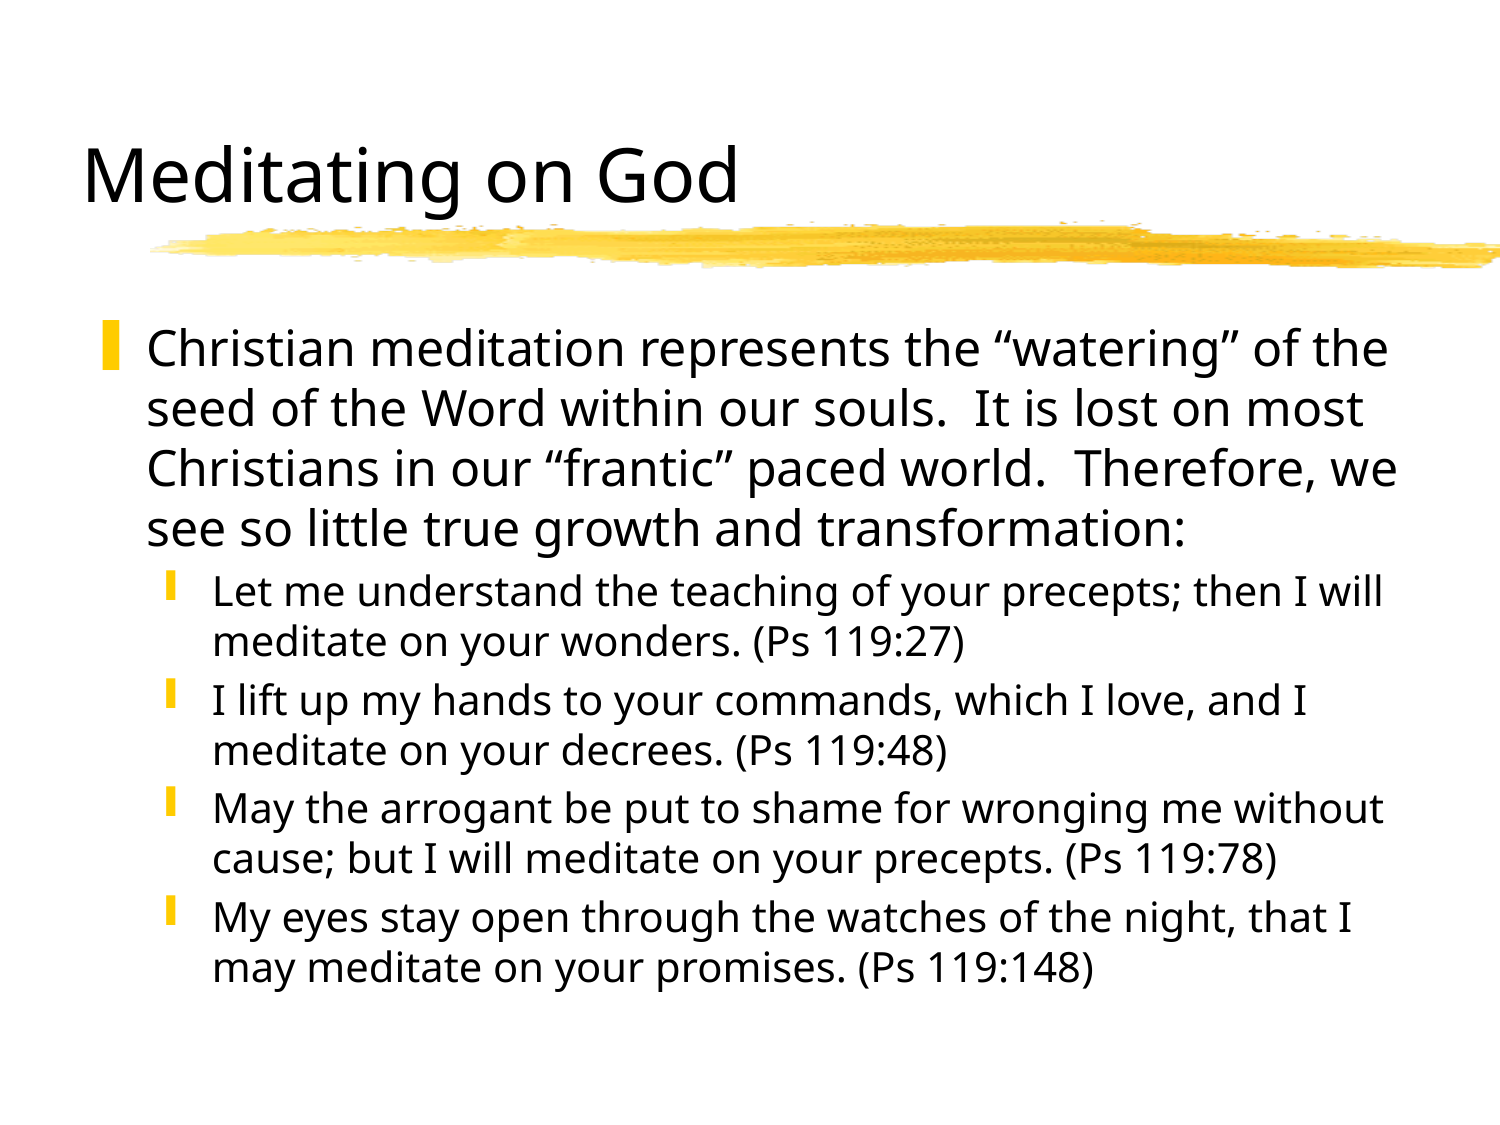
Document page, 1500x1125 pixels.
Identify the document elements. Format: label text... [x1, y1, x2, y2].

list Christian meditation represents the “watering” of the seed of the Word within our souls. It is lost on most Christians in our “frantic” paced world. Therefore, we see so little true growth and transformation: Let me understand the teaching of your precepts; then I will meditate on your wonders. (Ps 119:27) I lift up my hands to your commands, which I love, and I meditate on your decrees. (Ps 119:48) May the arrogant be put to shame for wronging me without cause; but I will meditate on your precepts. (Ps 119:78) My eyes stay open through the watches of the night, that I may meditate on your promises. (Ps 119:148) [75, 309, 1417, 994]
title Meditating on God [66, 37, 1342, 225]
picture [150, 215, 1500, 279]
